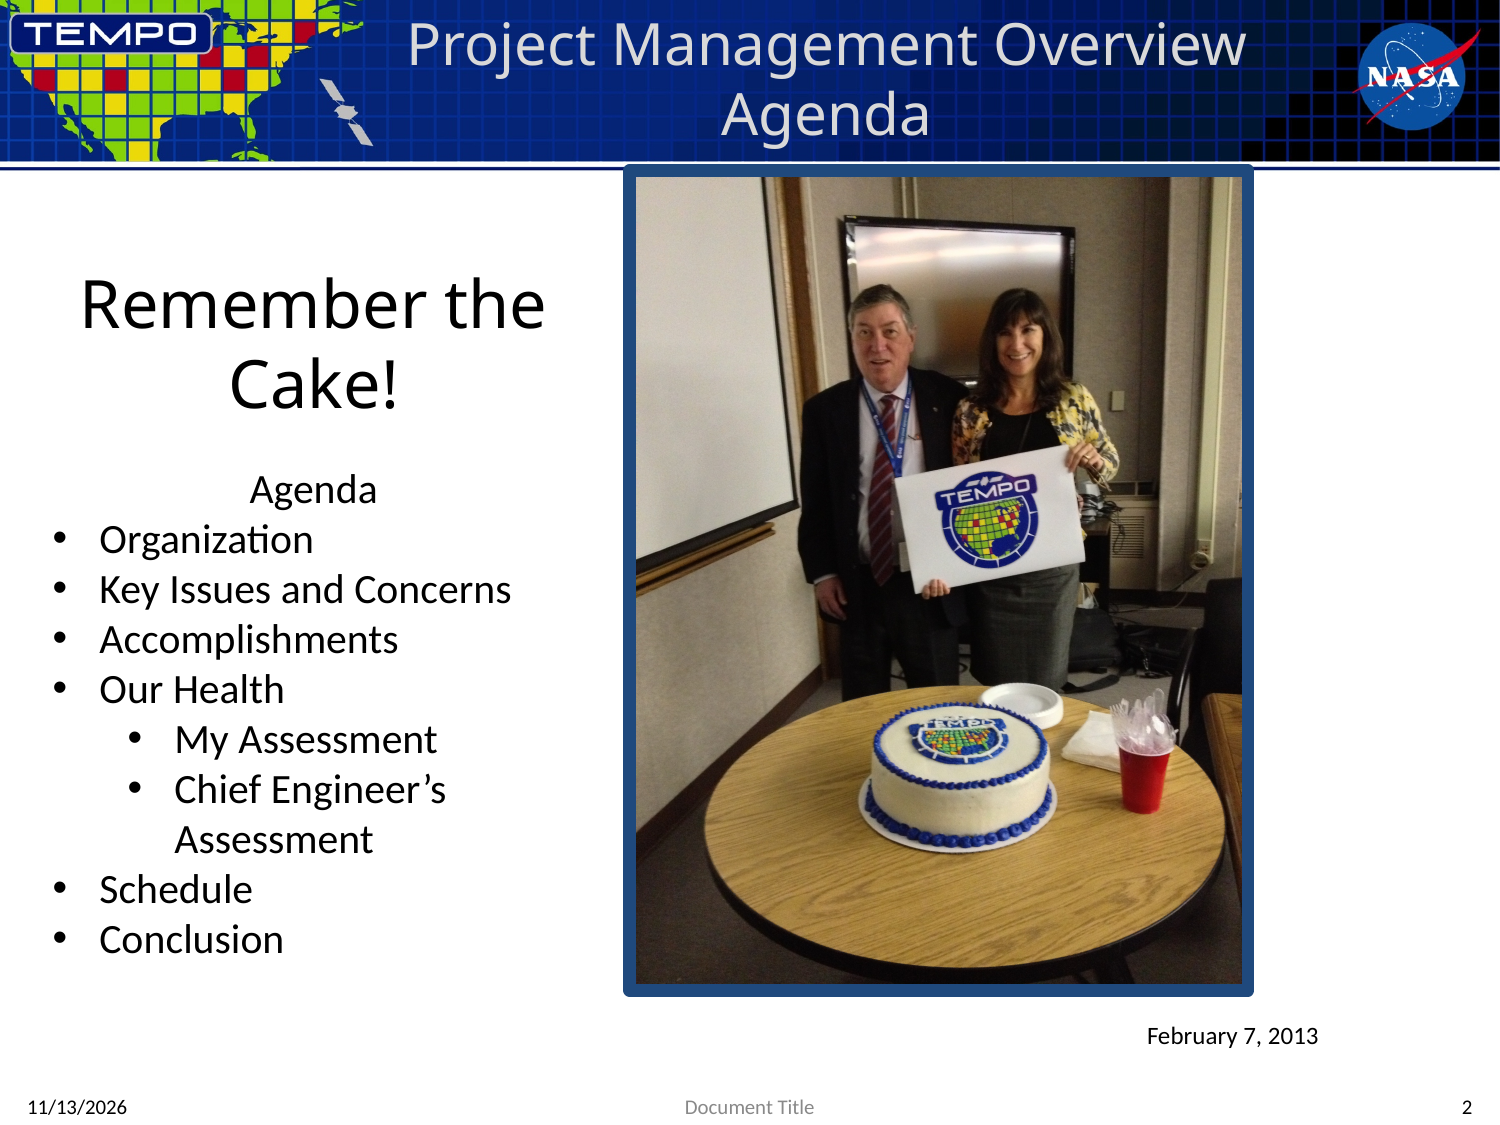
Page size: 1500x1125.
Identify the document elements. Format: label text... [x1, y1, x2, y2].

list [635, 176, 1242, 985]
text_box Agenda Organization Key Issues and Concerns Accomplishments Our Health My Assessment Chief Engineer’s Assessment Schedule Conclusion [37, 454, 590, 1125]
title Project Management Overview Agenda [312, 0, 1342, 105]
text_box February 7, 2013 [1132, 1011, 1479, 1057]
text_box Remember the Cake! [23, 254, 605, 429]
picture [0, 0, 1500, 175]
